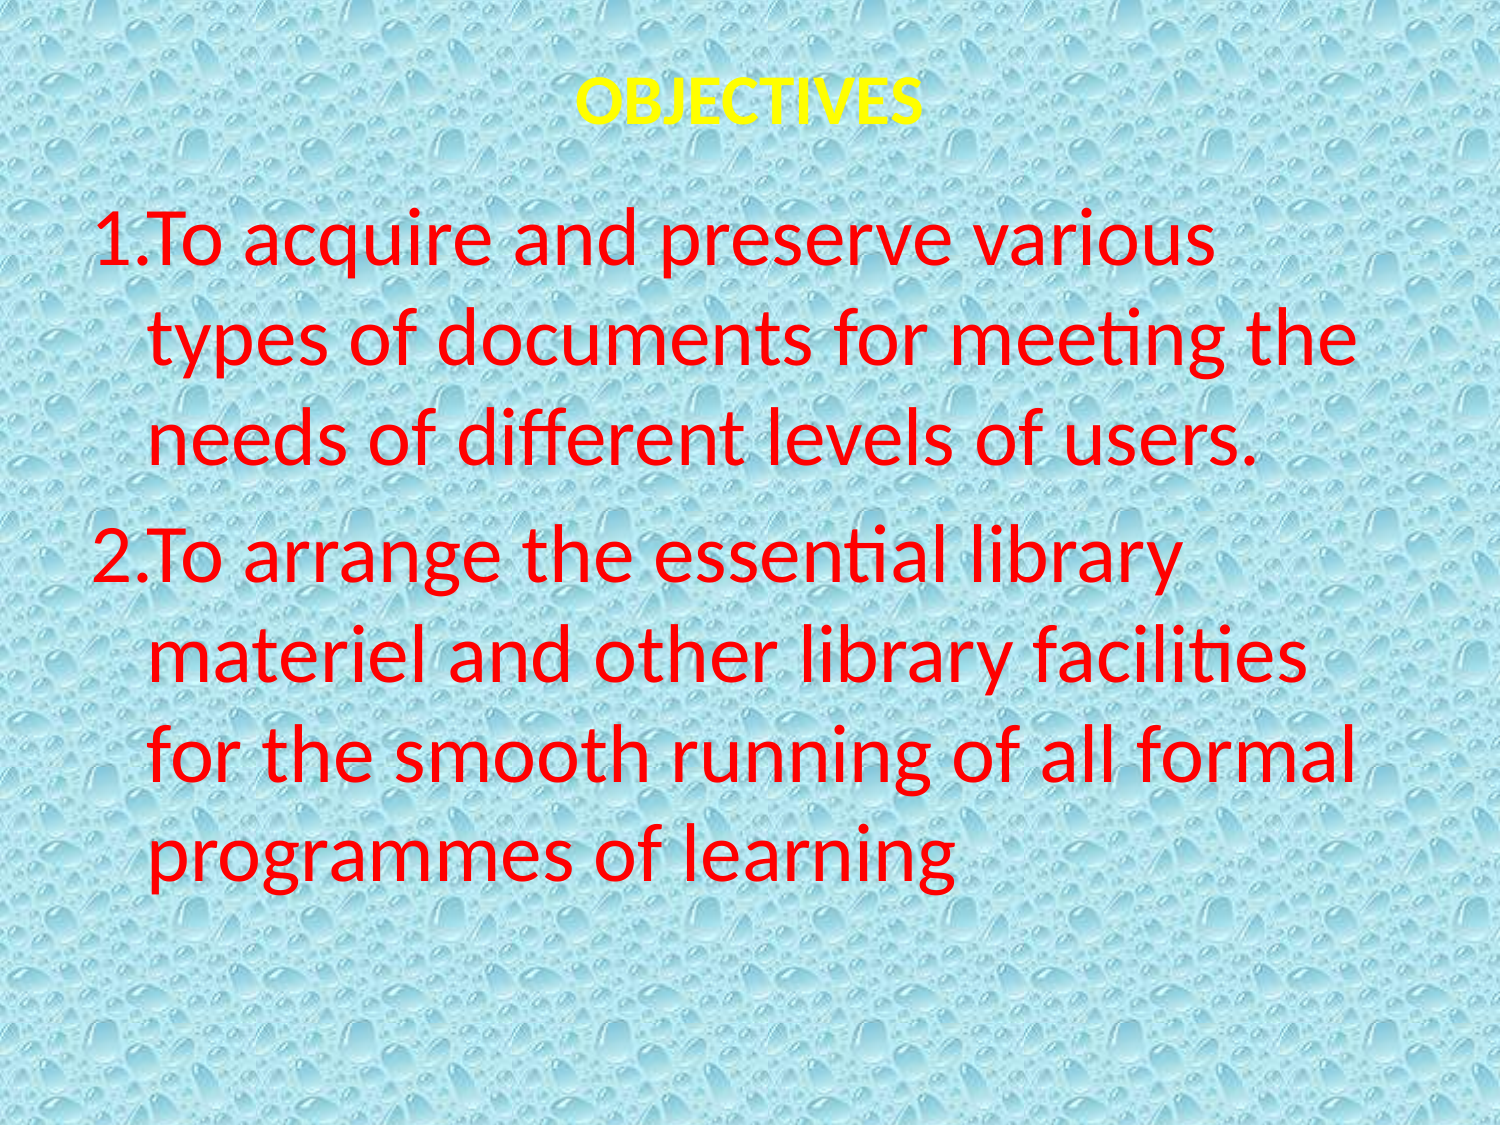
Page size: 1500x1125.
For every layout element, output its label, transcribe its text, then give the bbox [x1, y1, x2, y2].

title OBJECTIVES [75, 45, 1425, 174]
list 1.To acquire and preserve various types of documents for meeting the needs of different levels of users. 2.To arrange the essential library materiel and other library facilities for the smooth running of all formal programmes of learning [75, 174, 1425, 1050]
picture [0, 0, 1500, 1125]
